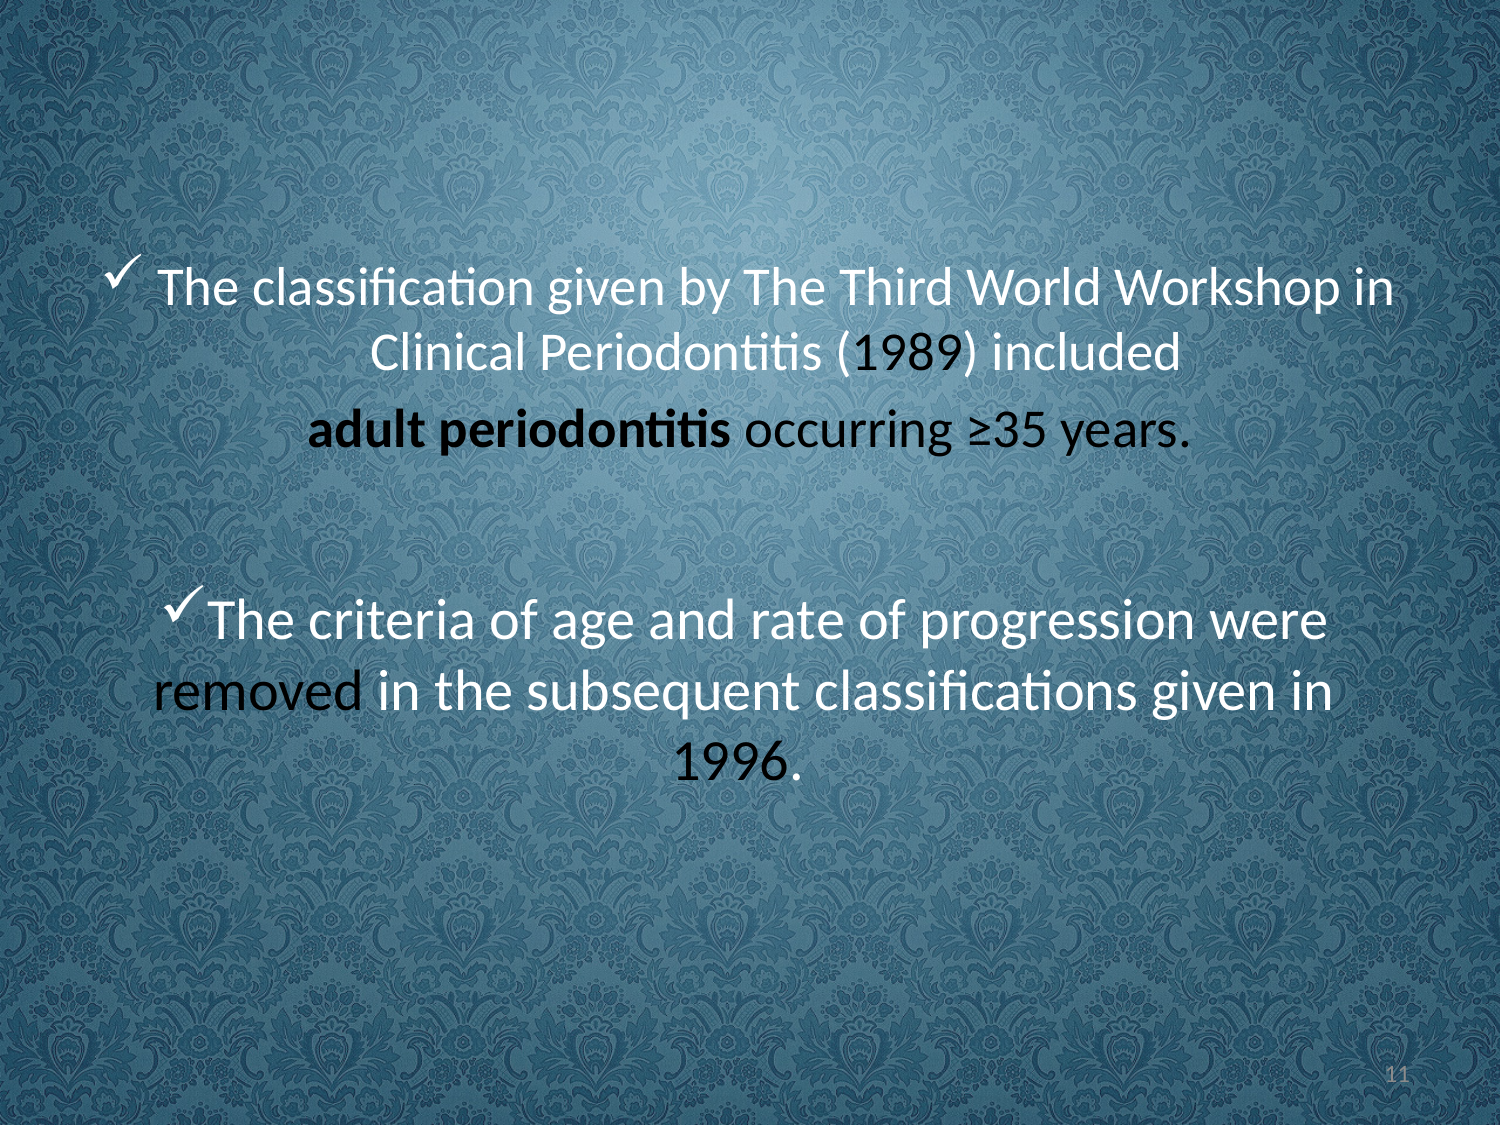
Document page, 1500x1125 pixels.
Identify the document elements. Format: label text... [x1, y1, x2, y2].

text_box The criteria of age and rate of progression were removed in the subsequent classifications given in 1996. [75, 572, 1414, 801]
picture [0, 0, 1500, 1125]
list The classification given by The Third World Workshop in Clinical Periodontitis (1989) included adult periodontitis occurring ≥35 years. [73, 241, 1427, 470]
slide_number 11 [1074, 1042, 1425, 1103]
